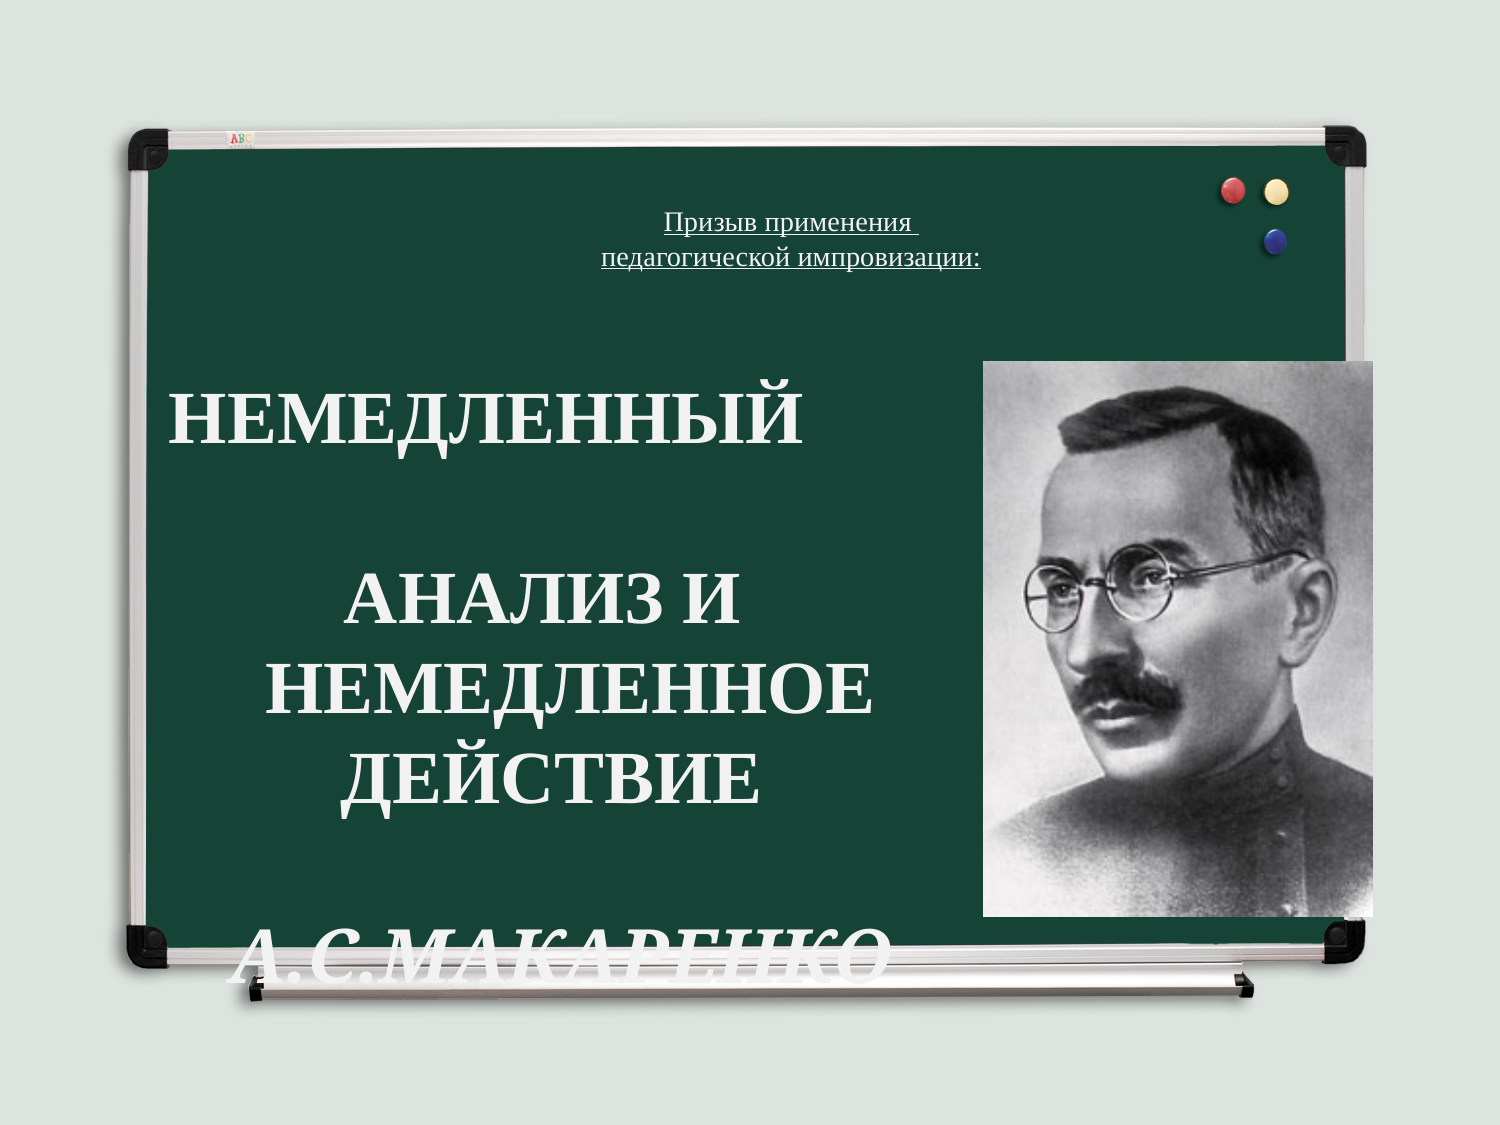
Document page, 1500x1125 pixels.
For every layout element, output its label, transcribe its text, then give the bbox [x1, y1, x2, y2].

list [983, 361, 1374, 918]
text_box НЕМЕДЛЕННЫЙ АНАЛИЗ И НЕМЕДЛЕННОЕ ДЕЙСТВИЕ А.С.МАКАРЕНКО [147, 361, 957, 1007]
title Призыв применения педагогической импровизации: [183, 160, 1400, 315]
picture [0, 0, 1500, 1125]
